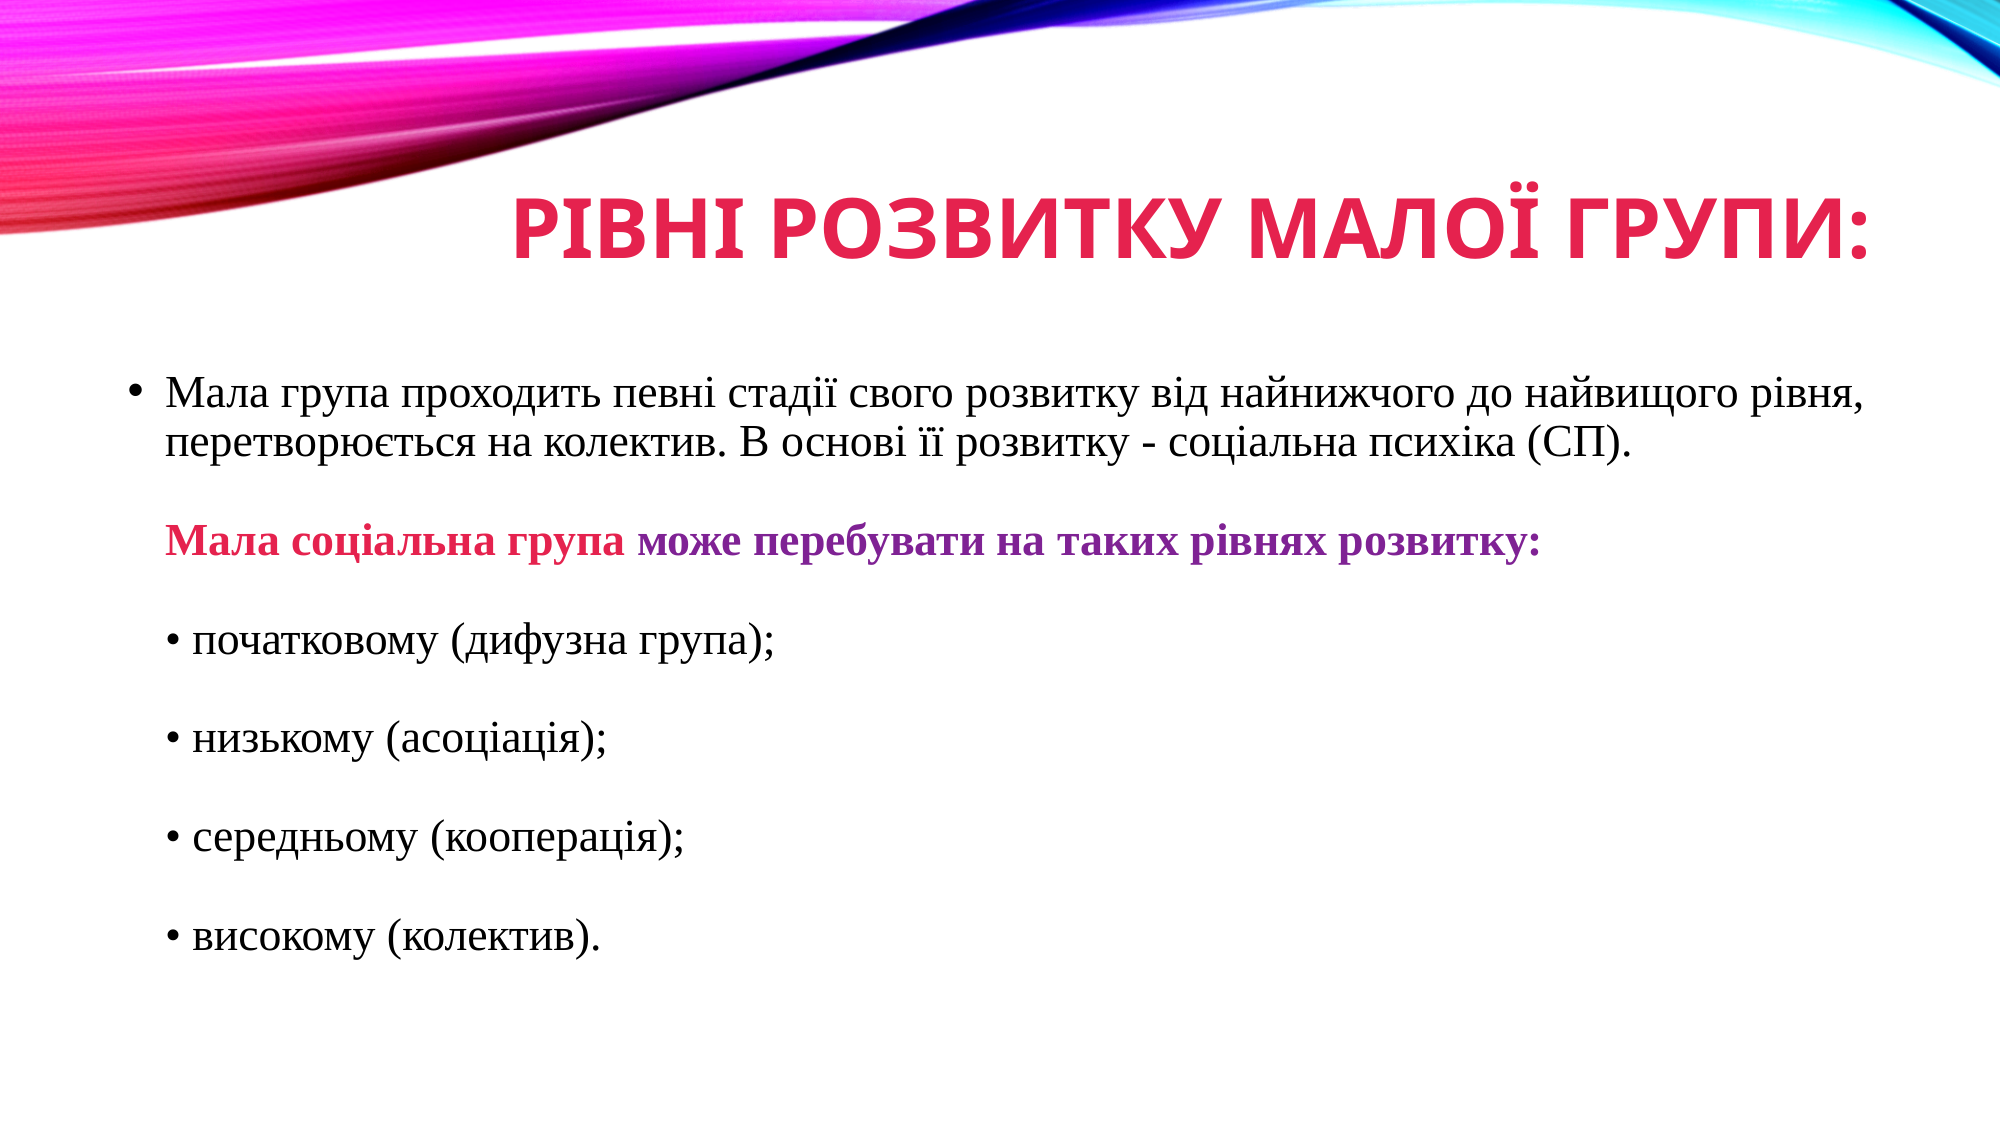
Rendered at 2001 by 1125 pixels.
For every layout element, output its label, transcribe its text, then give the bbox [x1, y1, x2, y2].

picture [1890, 0, 2000, 75]
list Мала група проходить певні стадії свого розвитку від найнижчого до найвищого рівня, перетворюється на колектив. В основі її розвитку - соціальна психіка (СП). Мала соціальна група може перебувати на таких рівнях розвитку: • початковому (дифузна група); • низькому (асоціація); • середньому (кооперація); • високому (колектив). [112, 360, 1888, 1021]
picture [1910, 0, 2000, 45]
title РІВНІ РОЗВИТКУ МАЛОЇ ГРУПИ: [474, 125, 1888, 338]
picture [0, 0, 2000, 237]
